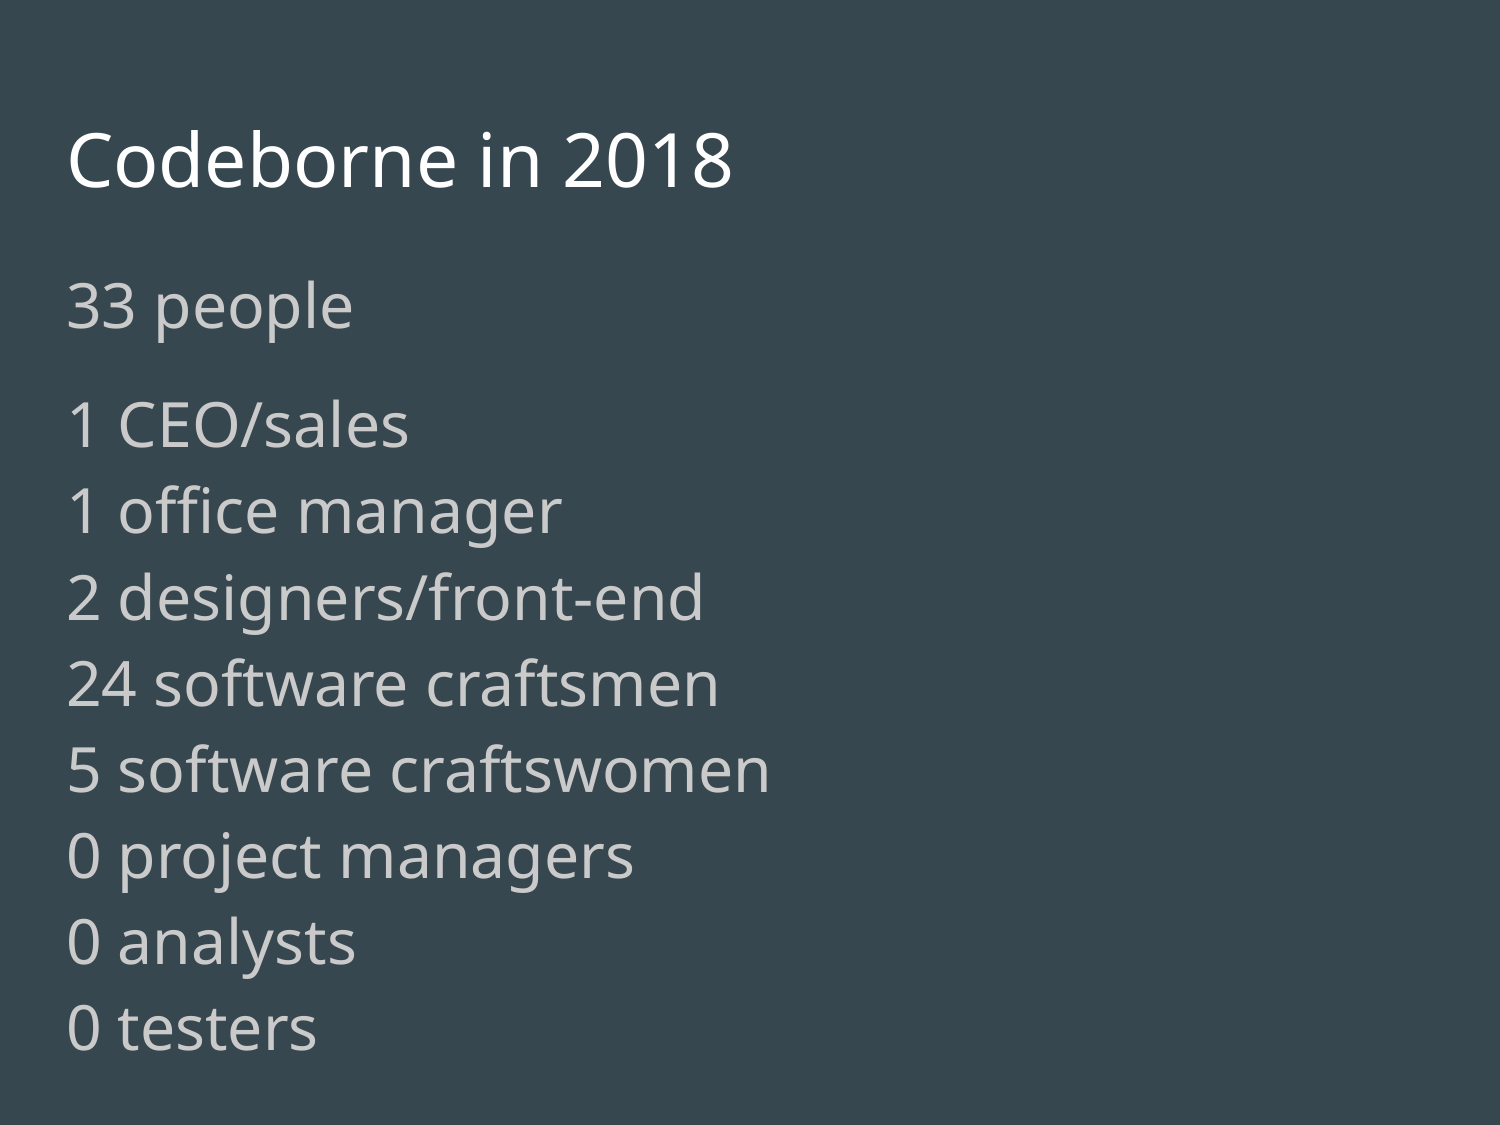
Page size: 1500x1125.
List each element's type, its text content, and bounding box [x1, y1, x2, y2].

list 33 people 1 CEO/sales 1 office manager 2 designers/front-end 24 software craftsmen 5 software craftswomen 0 project managers 0 analysts 0 testers [51, 239, 1449, 987]
title Codeborne in 2018 [51, 97, 1449, 223]
